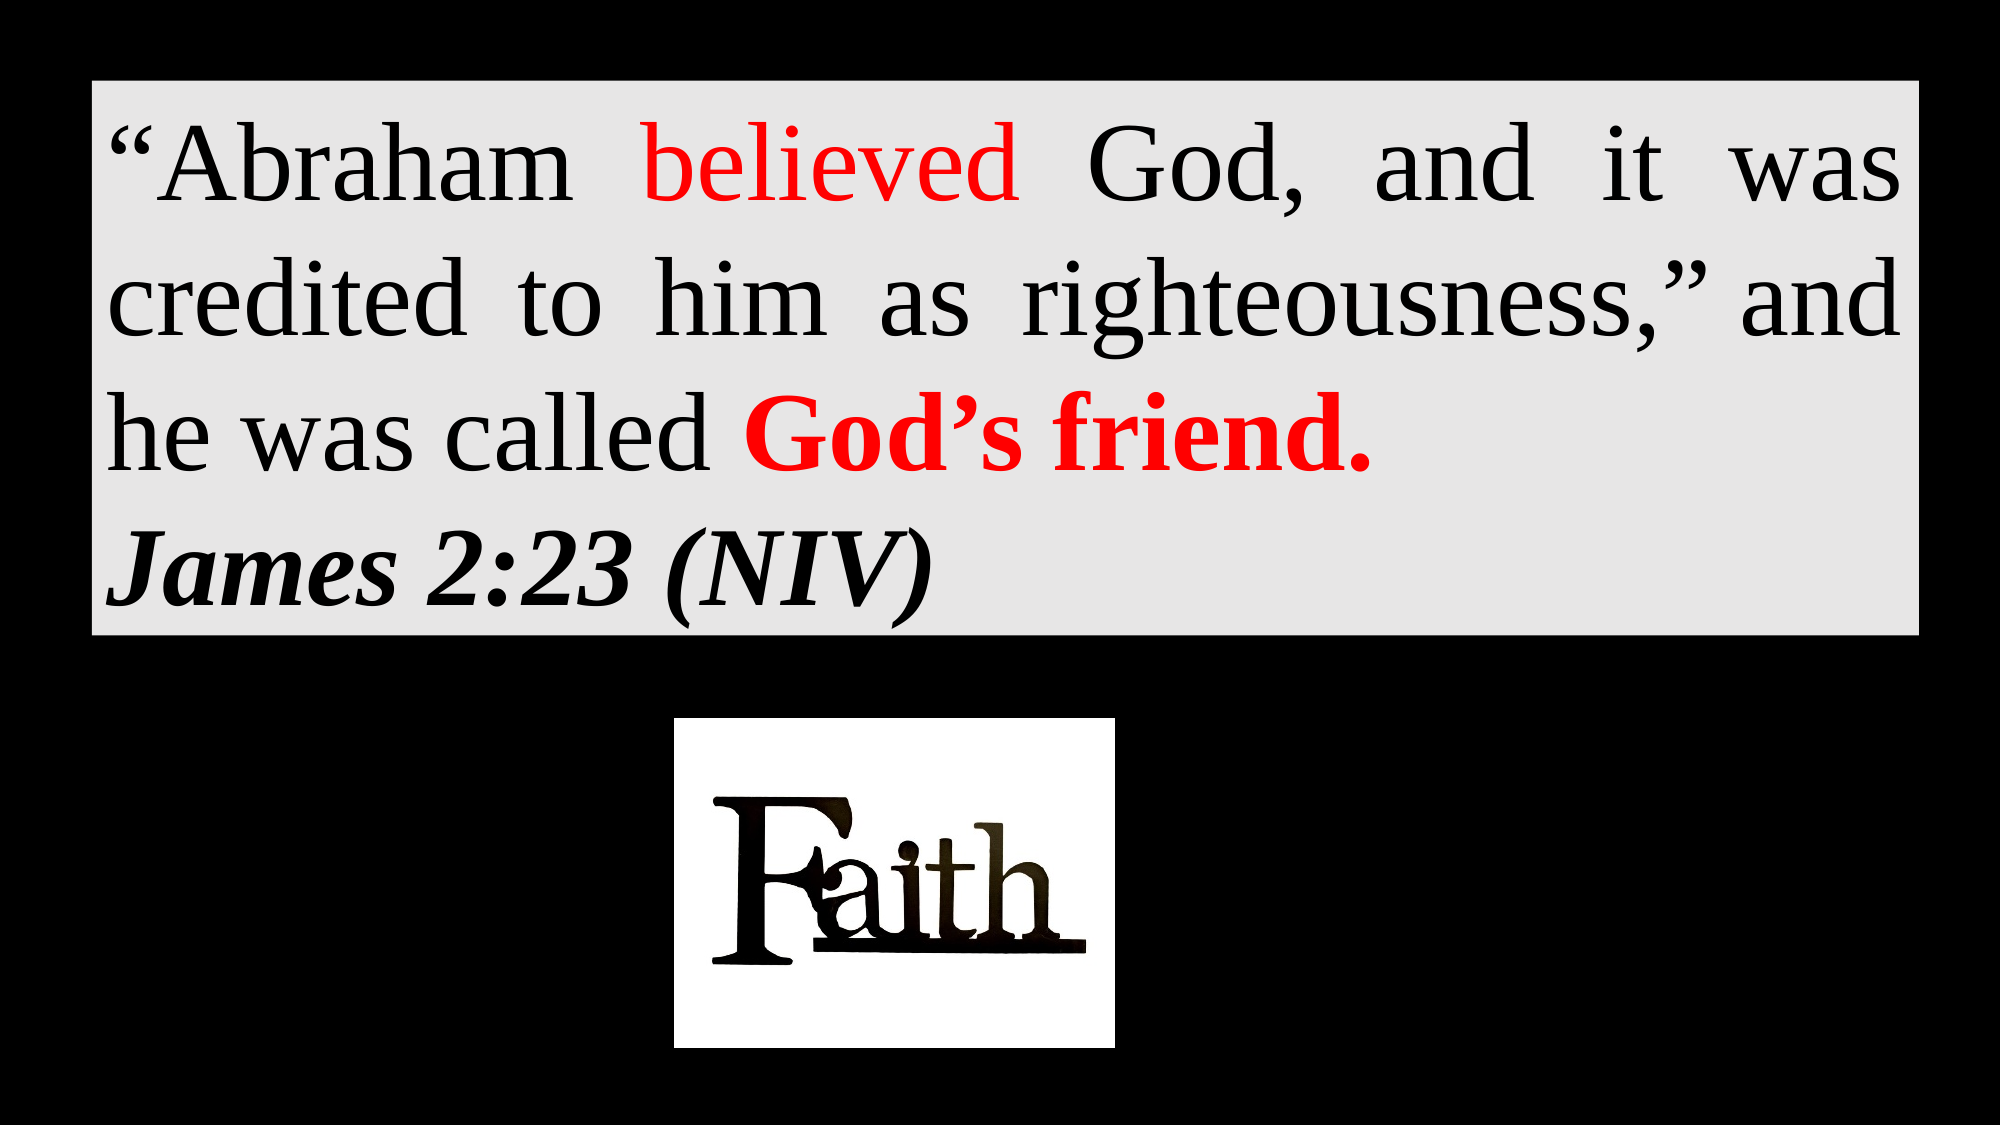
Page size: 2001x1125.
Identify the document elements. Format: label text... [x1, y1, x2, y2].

picture [674, 718, 1115, 1048]
text_box “Abraham believed God, and it was credited to him as righteousness,” and he was called God’s friend. James 2:23 (NIV) [91, 80, 1919, 636]
